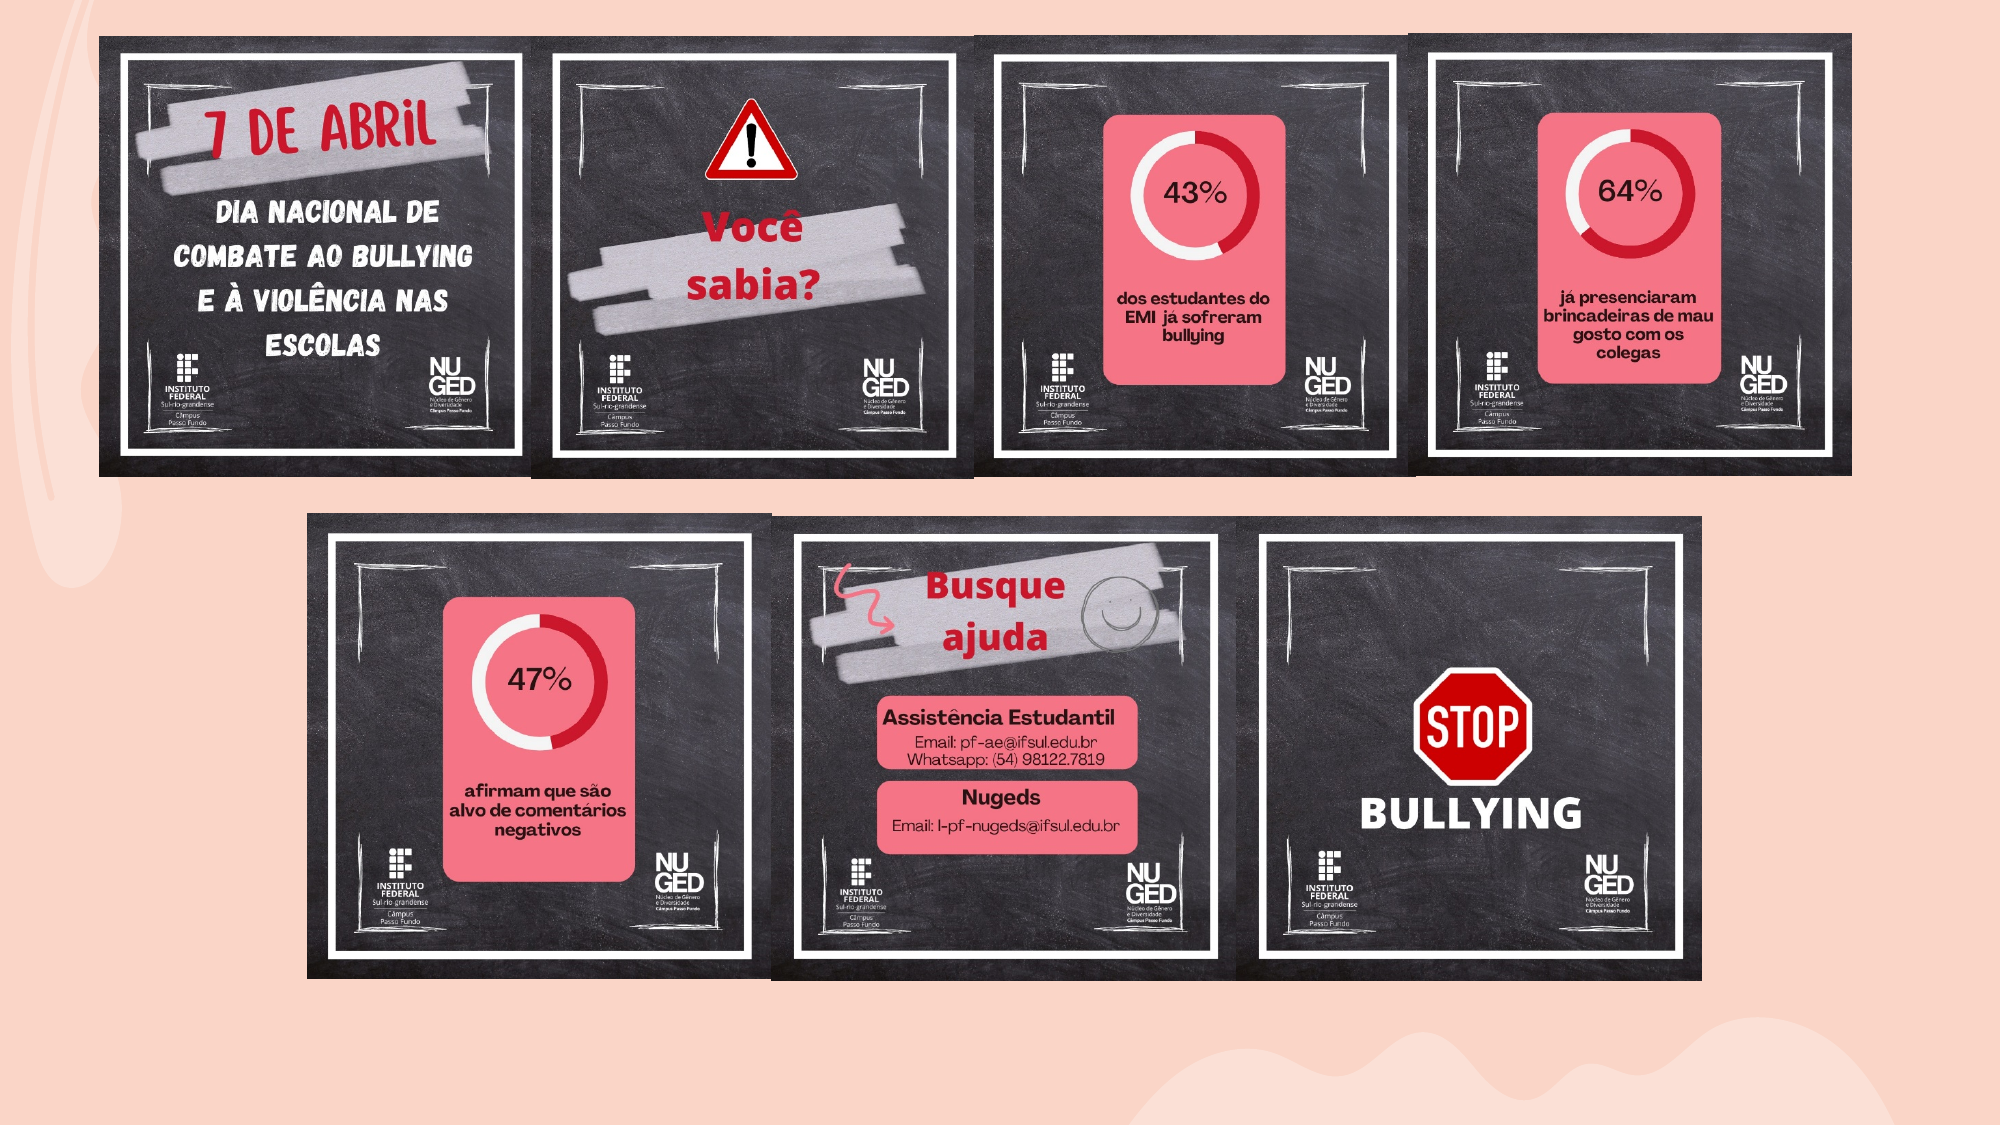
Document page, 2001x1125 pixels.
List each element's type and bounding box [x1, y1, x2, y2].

picture [306, 513, 1702, 982]
picture [98, 32, 1852, 480]
